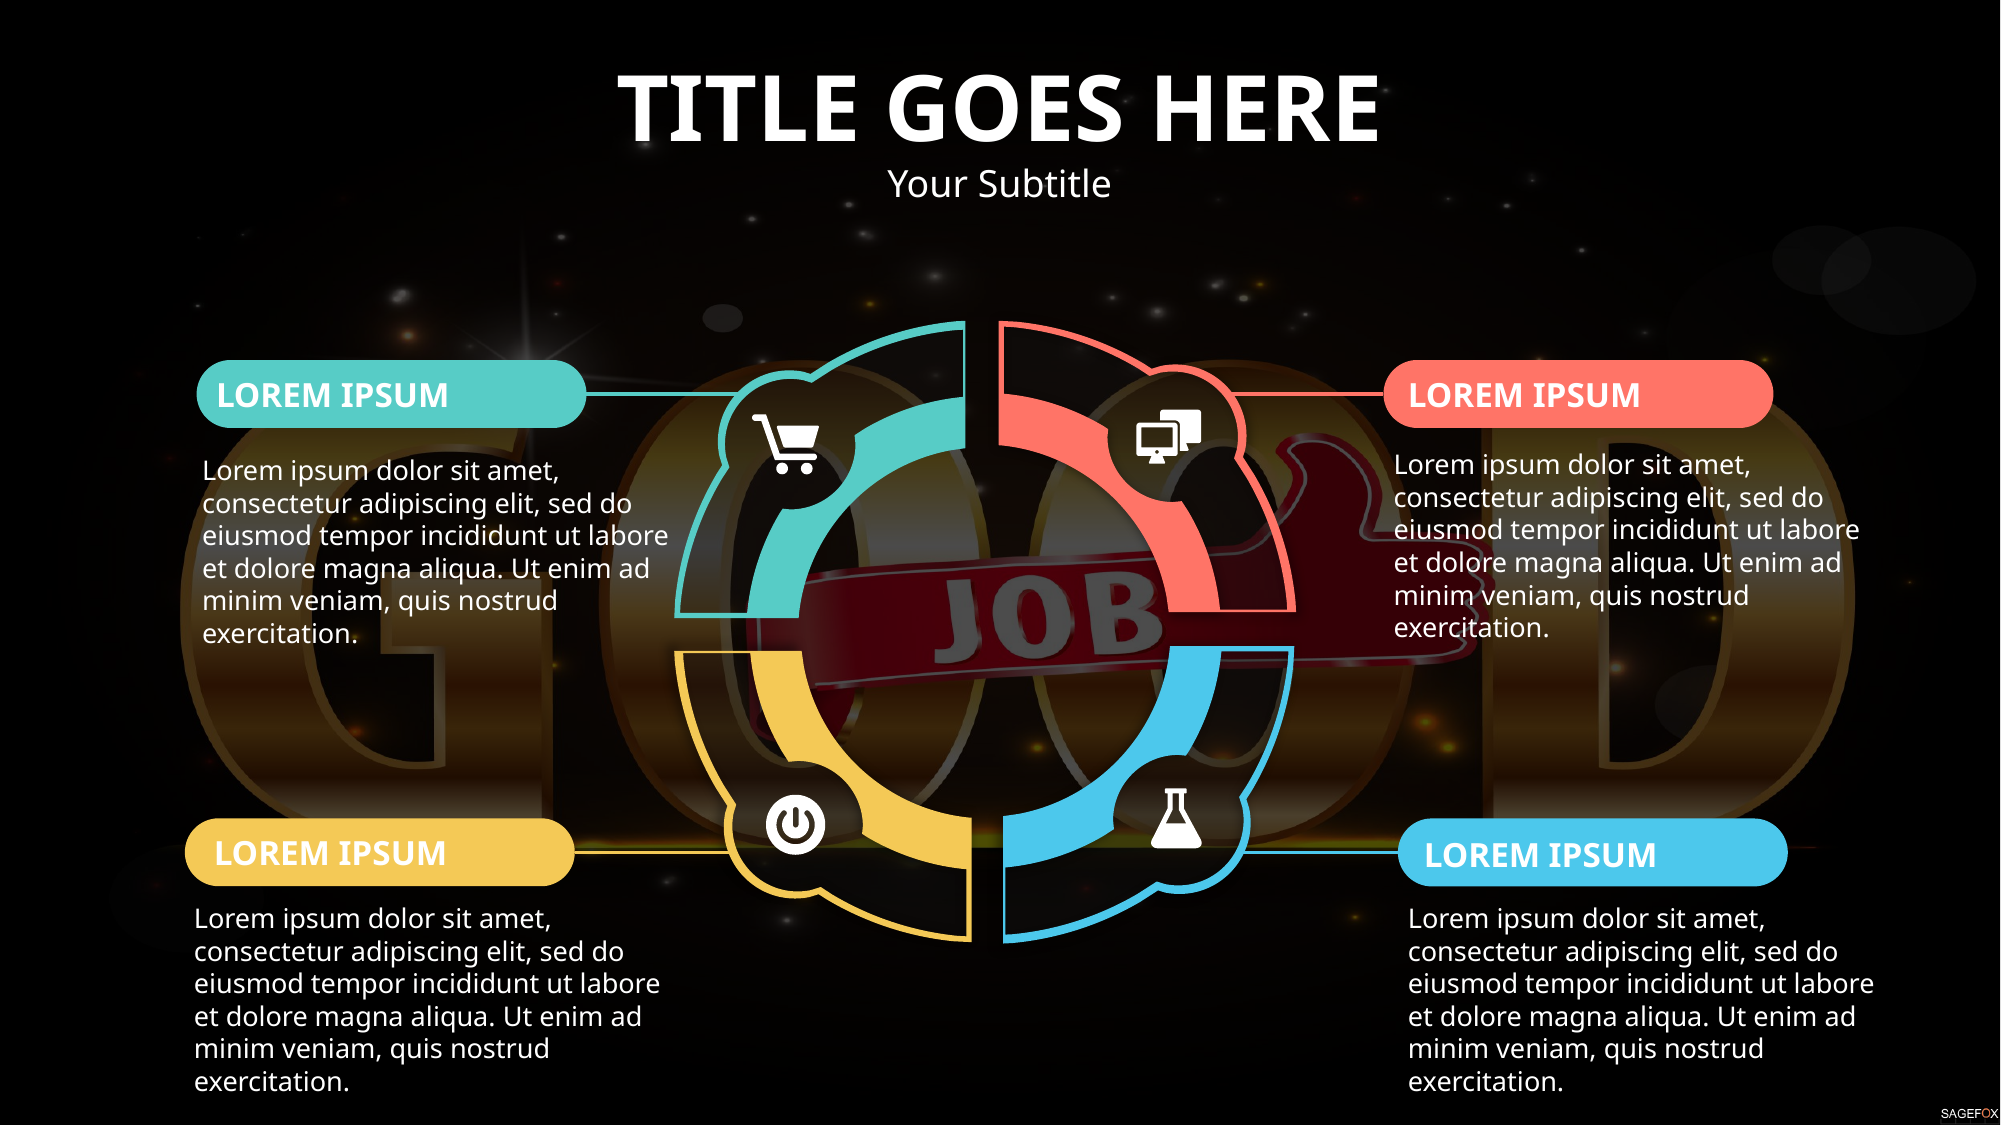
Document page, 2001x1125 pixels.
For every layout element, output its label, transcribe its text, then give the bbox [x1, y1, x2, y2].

text_box Lorem ipsum dolor sit amet, consectetur adipiscing elit, sed do eiusmod tempor incididunt ut labore et dolore magna aliqua. Ut enim ad minim veniam, quis nostrud exercitation. [1397, 896, 1910, 1102]
picture [0, 0, 2001, 1125]
text_box Lorem ipsum dolor sit amet, consectetur adipiscing elit, sed do eiusmod tempor incididunt ut labore et dolore magna aliqua. Ut enim ad minim veniam, quis nostrud exercitation. [192, 448, 704, 654]
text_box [1228, 359, 1774, 428]
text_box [674, 650, 972, 943]
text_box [1136, 409, 1202, 464]
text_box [752, 414, 819, 475]
text_box Lorem ipsum dolor sit amet, consectetur adipiscing elit, sed do eiusmod tempor incididunt ut labore et dolore magna aliqua. Ut enim ad minim veniam, quis nostrud exercitation. [184, 896, 696, 1102]
text_box Lorem ipsum dolor sit amet, consectetur adipiscing elit, sed do eiusmod tempor incididunt ut labore et dolore magna aliqua. Ut enim ad minim veniam, quis nostrud exercitation. [1383, 442, 1895, 648]
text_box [671, 323, 969, 616]
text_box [999, 649, 1298, 941]
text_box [184, 818, 730, 887]
text_box TITLE GOES HERE Your Subtitle [548, 42, 1452, 212]
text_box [196, 359, 742, 428]
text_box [1242, 818, 1788, 887]
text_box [998, 320, 1297, 613]
